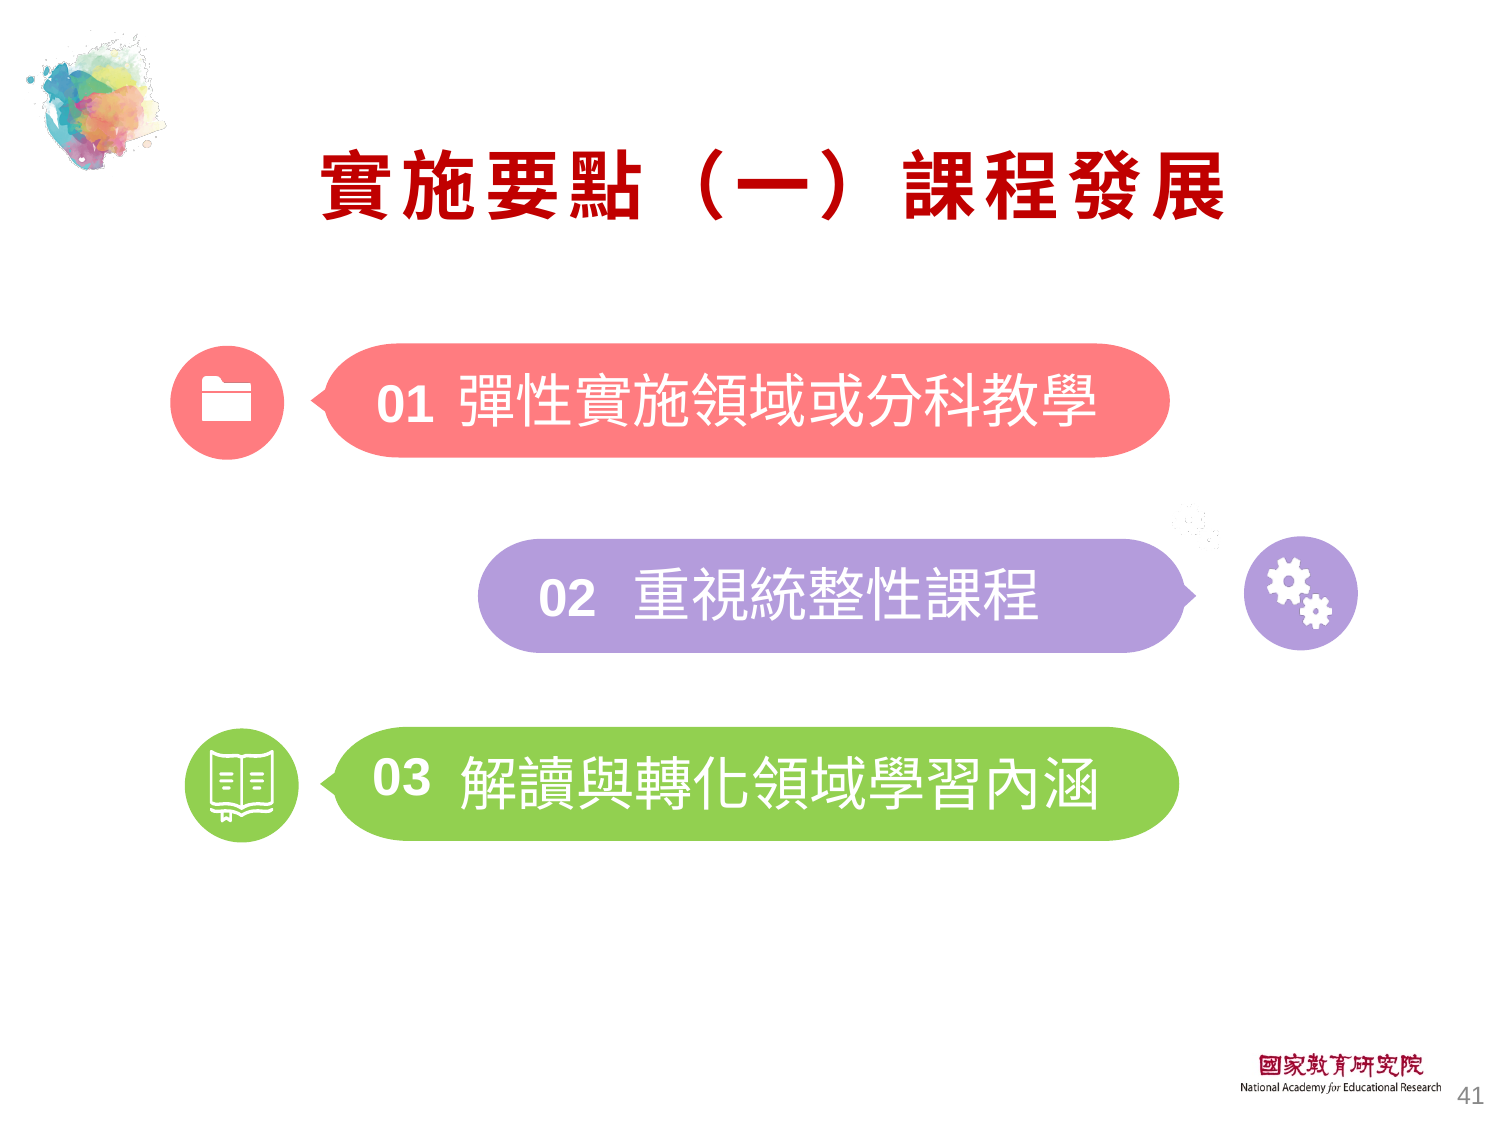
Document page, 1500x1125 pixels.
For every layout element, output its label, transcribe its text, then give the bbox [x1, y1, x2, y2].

text_box [209, 750, 274, 811]
text_box [184, 728, 299, 843]
text_box 03 [372, 749, 455, 793]
text_box 彈性實施領域或分科教學 [457, 364, 1135, 435]
picture [1241, 1053, 1441, 1094]
text_box [170, 345, 285, 460]
text_box 解讀與轉化領域學習內涵 [459, 746, 1163, 817]
picture [1171, 503, 1221, 552]
text_box 41 [1162, 1065, 1500, 1125]
text_box 01 [376, 376, 457, 420]
text_box [477, 538, 1197, 653]
picture [16, 21, 178, 183]
text_box [310, 343, 1170, 458]
text_box [1243, 536, 1358, 651]
text_box 02 [538, 570, 620, 614]
picture [1266, 557, 1332, 629]
text_box [209, 807, 274, 823]
picture [202, 376, 251, 421]
text_box 實施要點（一）課程發展 [125, 117, 1420, 250]
text_box [320, 726, 1180, 841]
text_box 重視統整性課程 [633, 558, 1146, 629]
